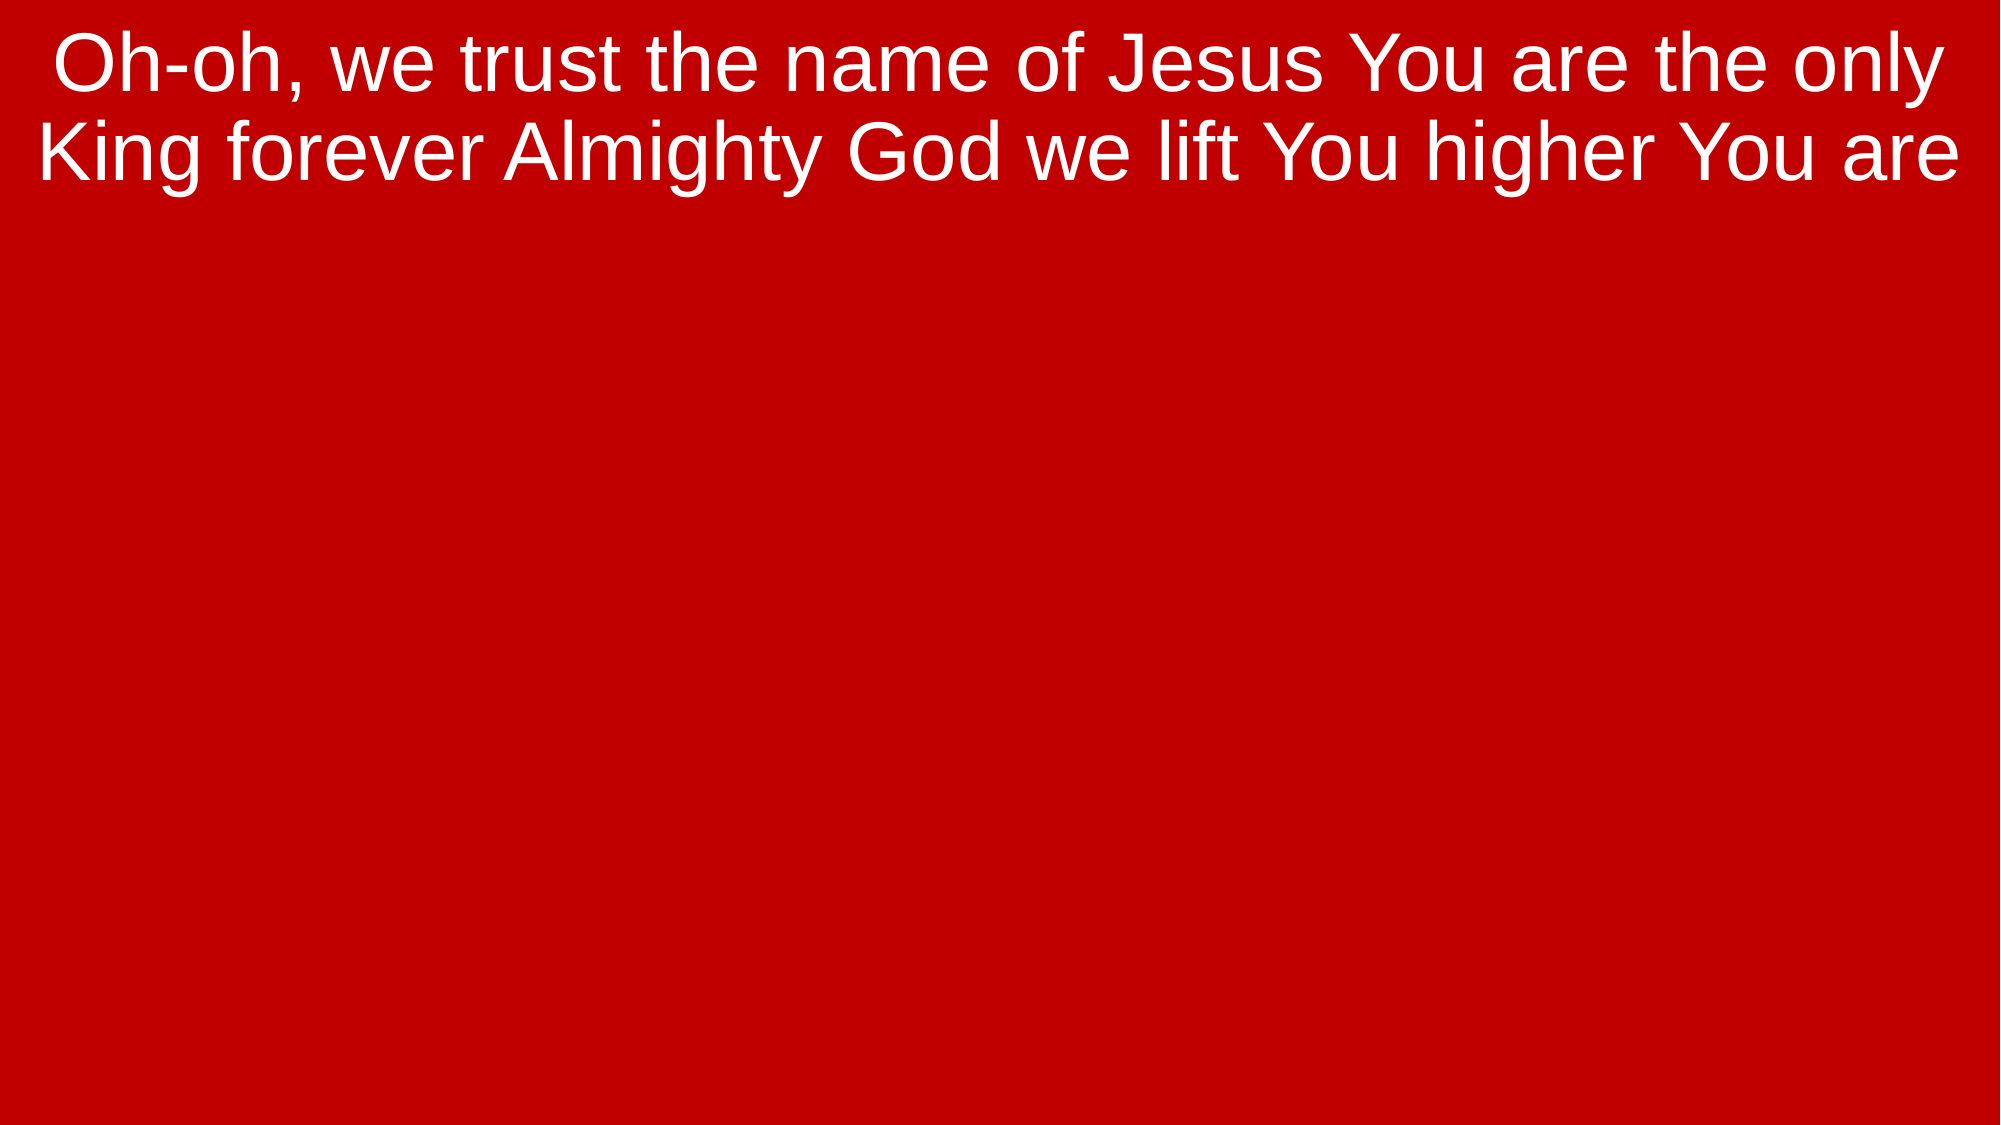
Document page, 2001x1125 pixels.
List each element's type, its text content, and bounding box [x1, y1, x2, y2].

list Oh-oh, we trust the name of Jesus You are the only King forever Almighty God we lift You higher You are [0, 11, 2000, 925]
